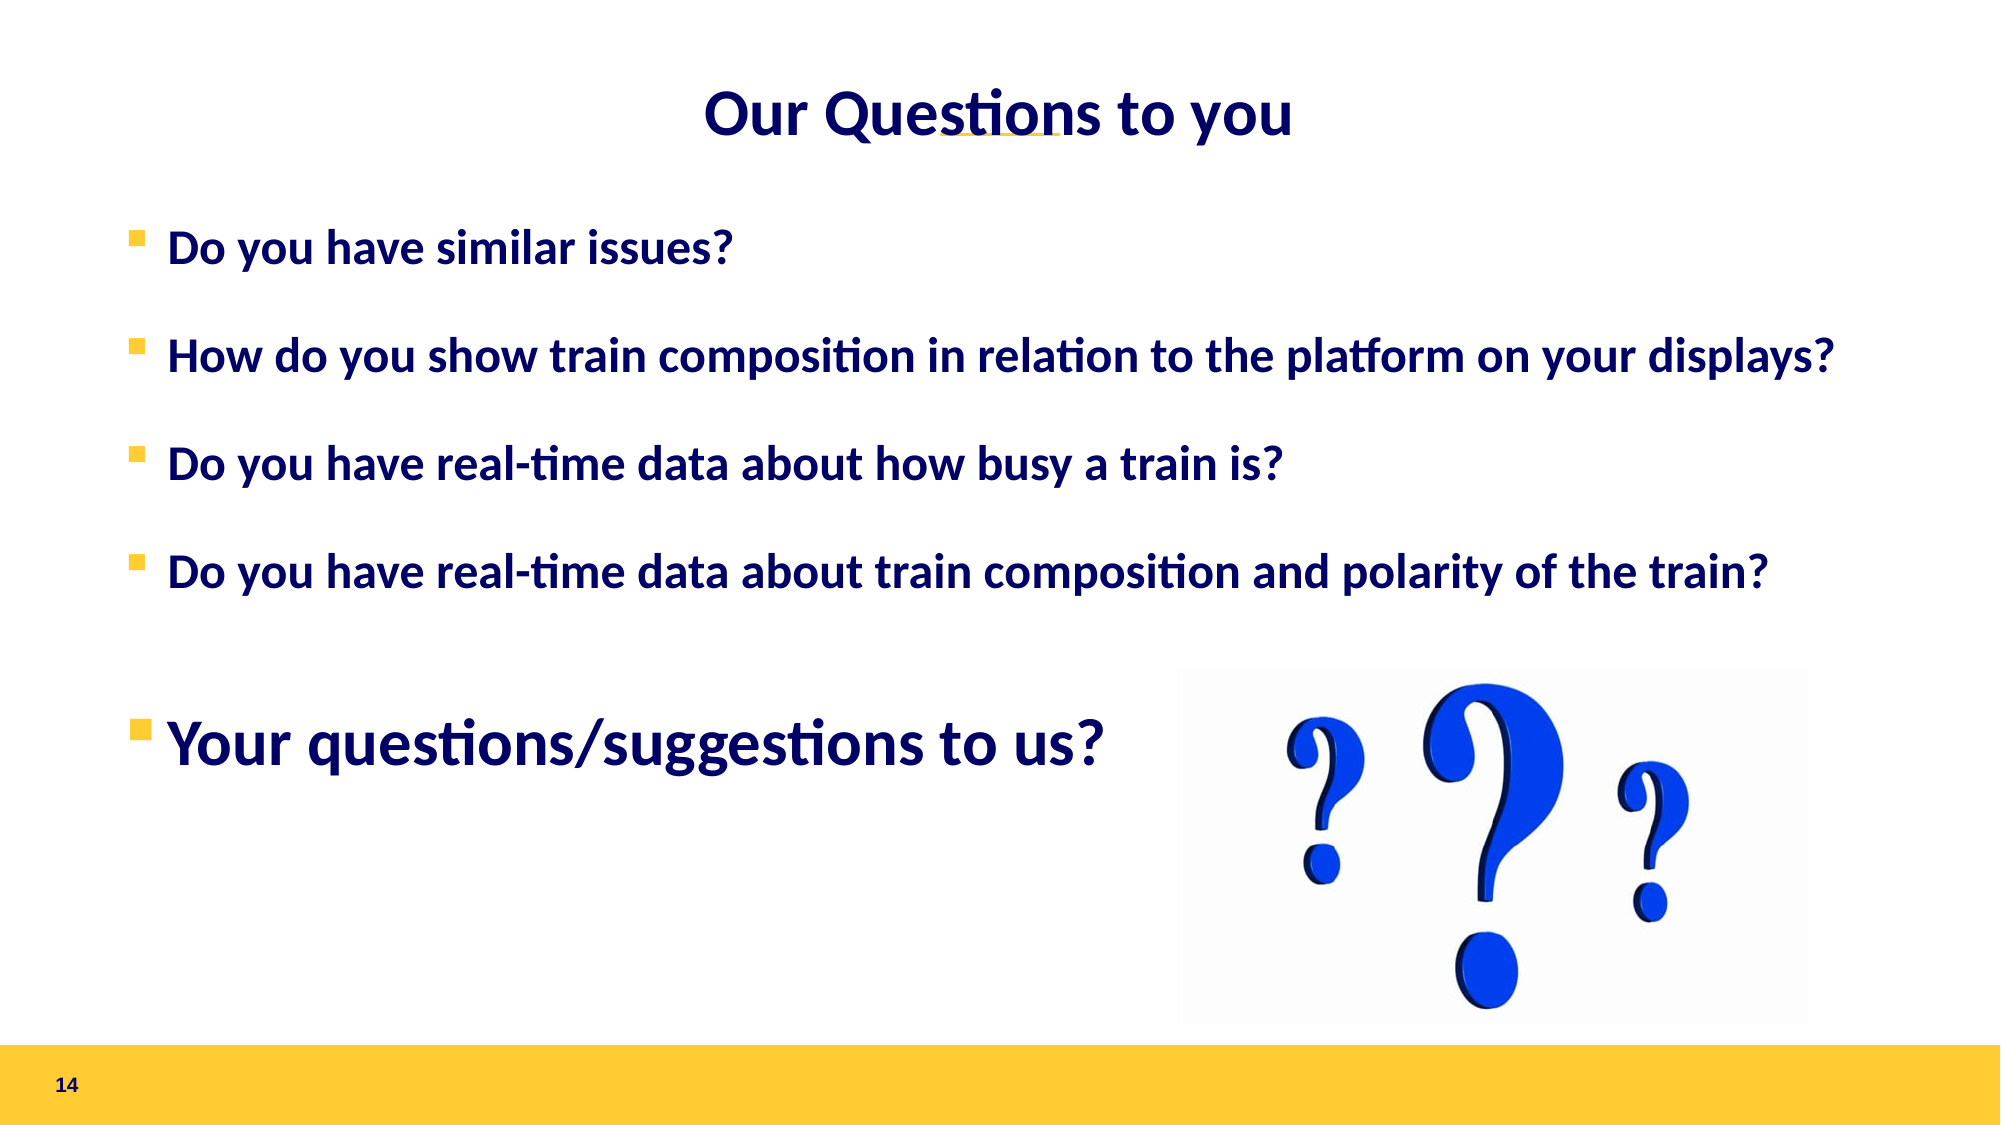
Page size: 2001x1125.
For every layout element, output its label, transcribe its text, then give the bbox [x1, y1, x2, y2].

picture [1177, 668, 1809, 1024]
list Do you have similar issues? How do you show train composition in relation to the platform on your displays? Do you have real-time data about how busy a train is? Do you have real-time data about train composition and polarity of the train? Your questions/suggestions to us? [124, 220, 1875, 976]
slide_number 14 [55, 1071, 173, 1105]
title Our Questions to you [124, 62, 1875, 190]
